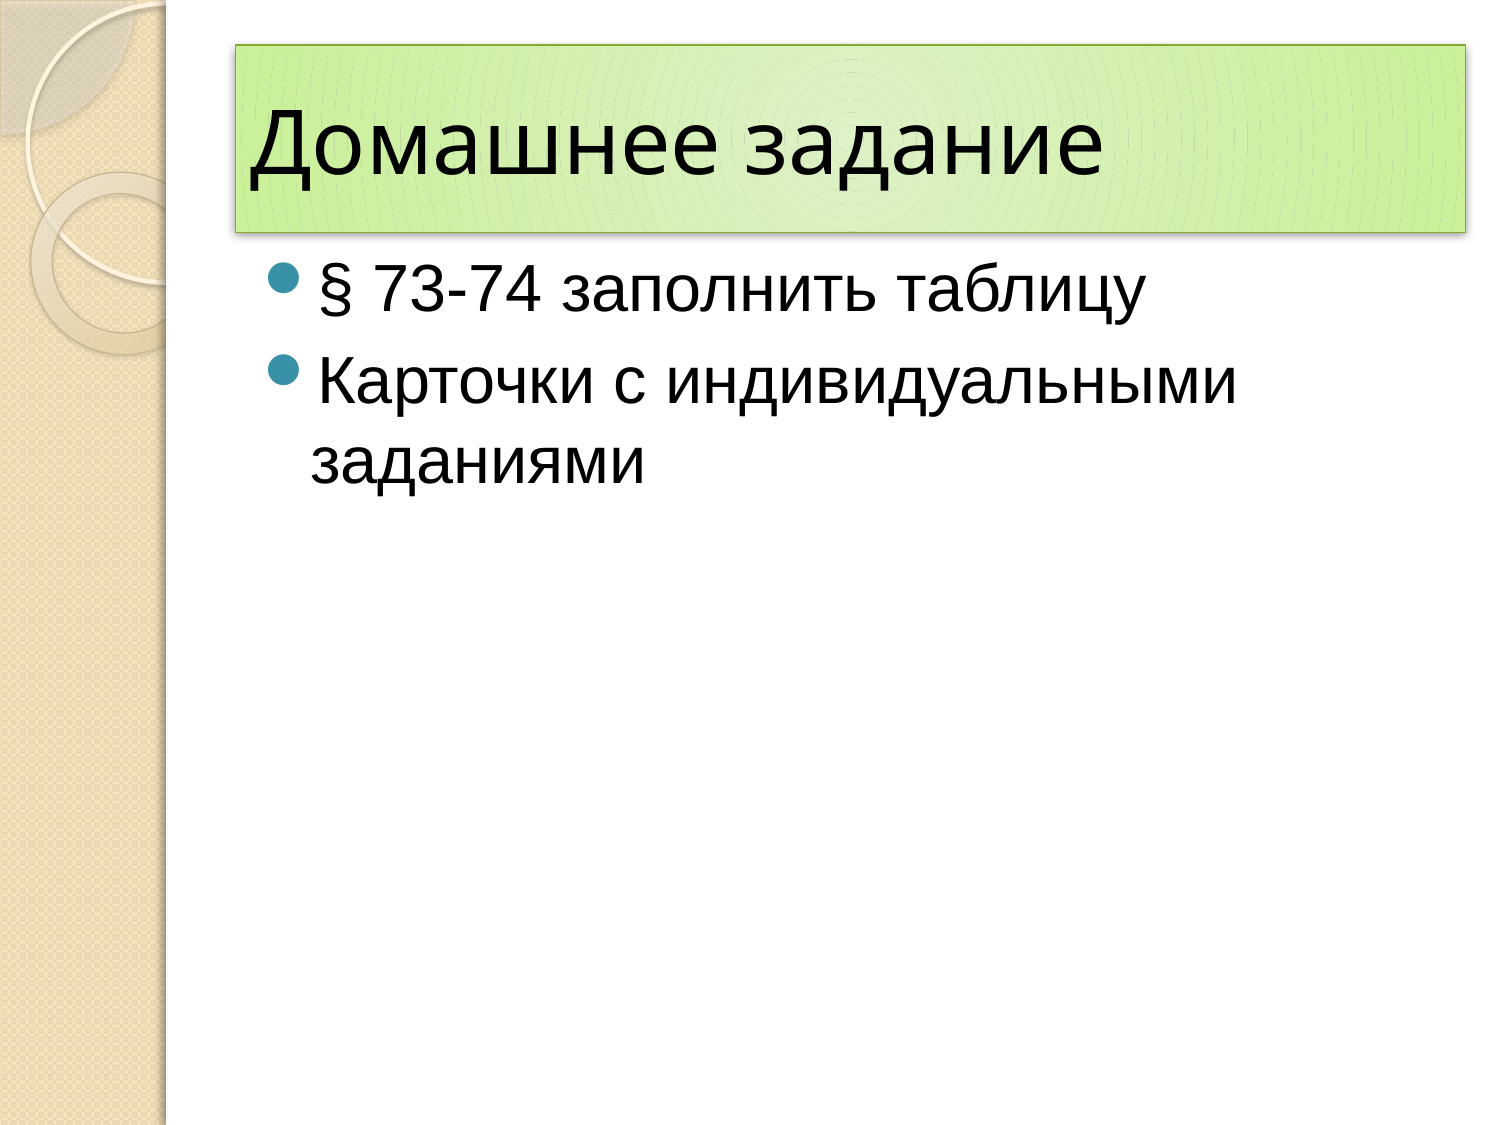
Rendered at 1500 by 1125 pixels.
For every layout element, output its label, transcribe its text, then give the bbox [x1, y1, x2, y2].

title Домашнее задание [235, 44, 1466, 233]
list § 73-74 заполнить таблицу Карточки с индивидуальными заданиями [235, 237, 1466, 1025]
